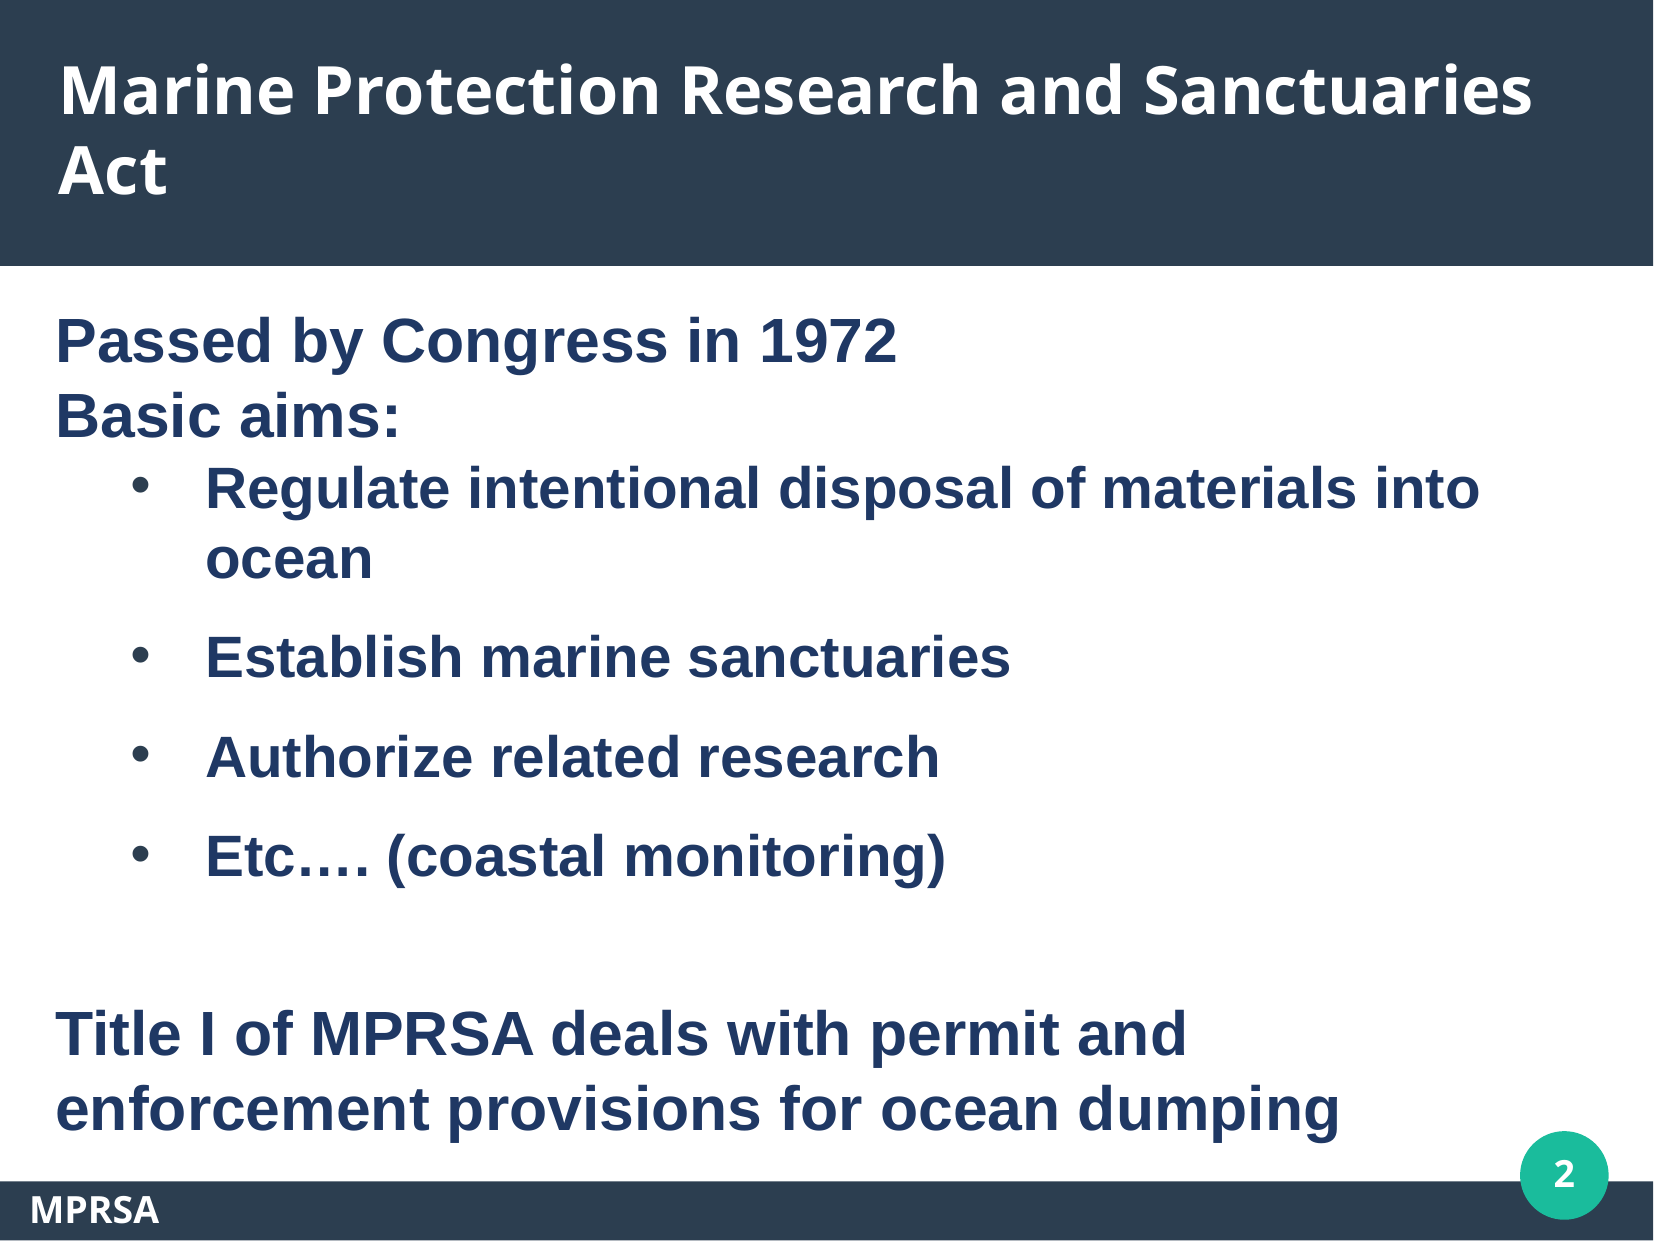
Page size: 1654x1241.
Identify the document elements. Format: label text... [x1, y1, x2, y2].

text_box Passed by Congress in 1972 Basic aims: Regulate intentional disposal of materials into ocean Establish marine sanctuaries Authorize related research Etc…. (coastal monitoring) Title I of MPRSA deals with permit and enforcement provisions for ocean dumping [40, 292, 1565, 1183]
text_box MPRSA [14, 1178, 788, 1241]
slide_number ‹#› [1505, 1116, 1624, 1235]
title Marine Protection Research and Sanctuaries Act [58, 49, 1594, 207]
